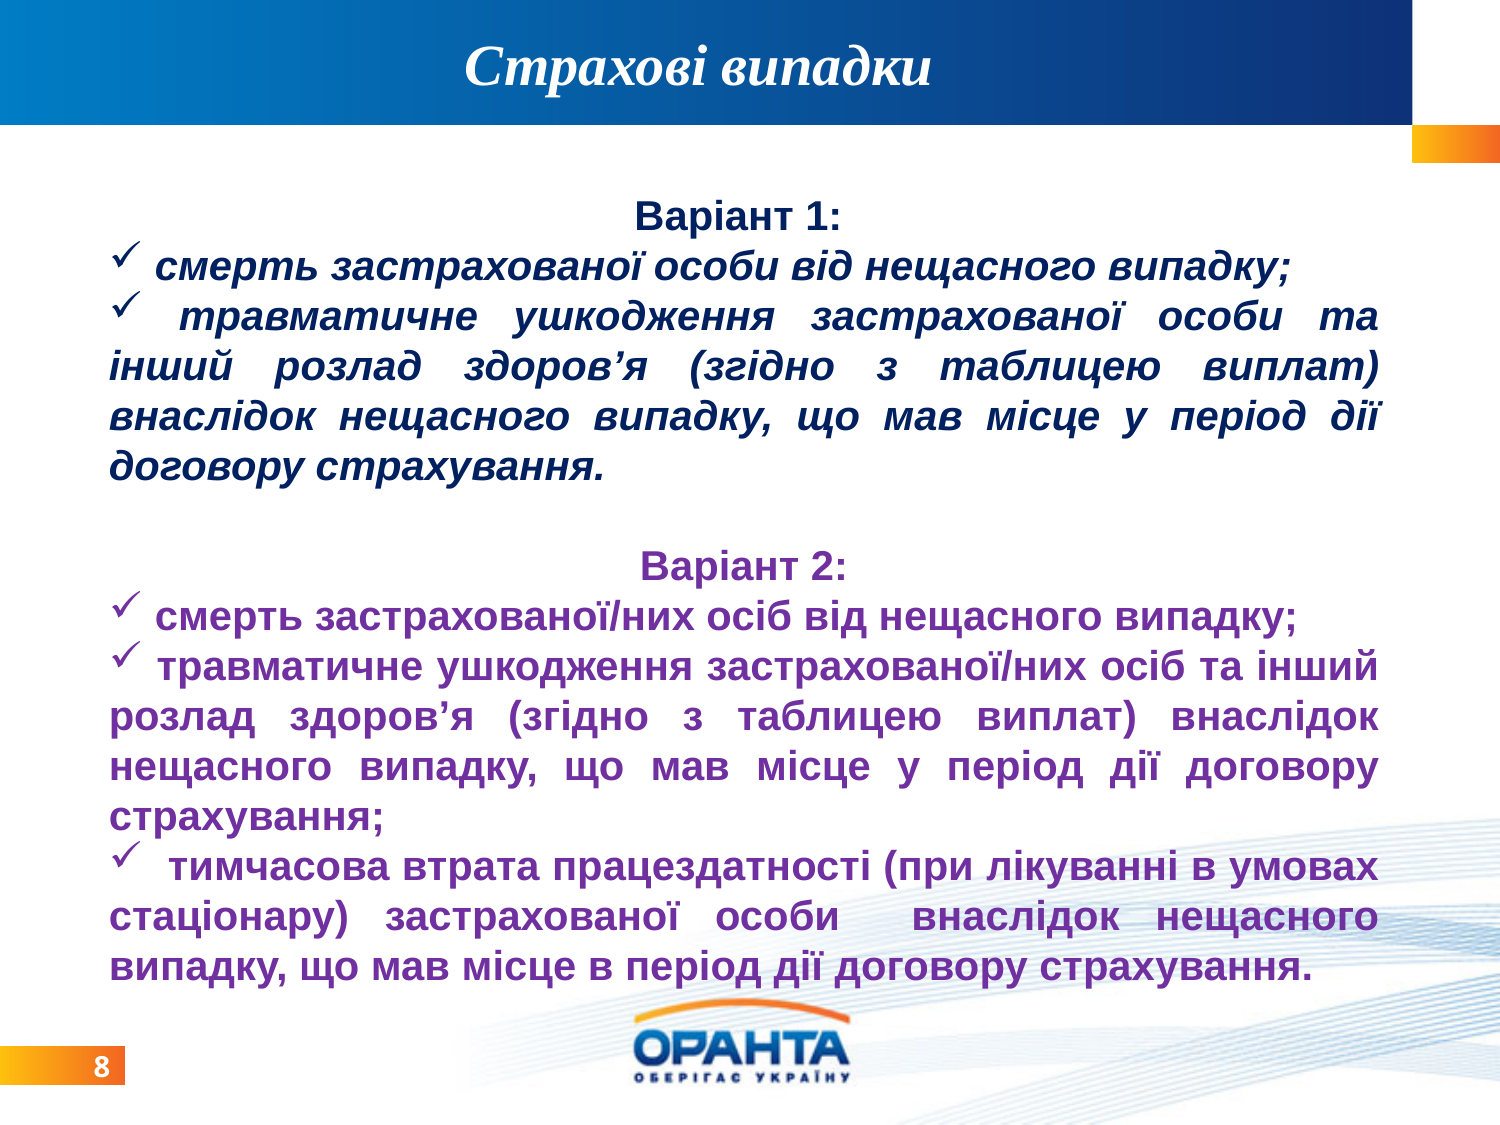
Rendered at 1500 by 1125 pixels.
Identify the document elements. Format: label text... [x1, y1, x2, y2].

text_box 8 [0, 1046, 125, 1085]
picture [0, 125, 1500, 1125]
picture [1413, 0, 1500, 125]
list Варіант 1: смерть застрахованої особи від нещасного випадку; травматичне ушкодження застрахованої особи та інший розлад здоров’я (згідно з таблицею виплат) внаслідок нещасного випадку, що мав місце у період дії договору страхування. Варіант 2: смерть застрахованої/них осіб від нещасного випадку; травматичне ушкодження застрахованої/них осіб та інший розлад здоров’я (згідно з таблицею виплат) внаслідок нещасного випадку, що мав місце у період дії договору страхування; тимчасова втрата працездатності (при лікуванні в умовах стаціонару) застрахованої особи внаслідок нещасного випадку, що мав місце в період дії договору страхування. [93, 131, 1395, 997]
text_box [1412, 125, 1500, 163]
text_box Страхові випадки [0, 0, 1413, 125]
